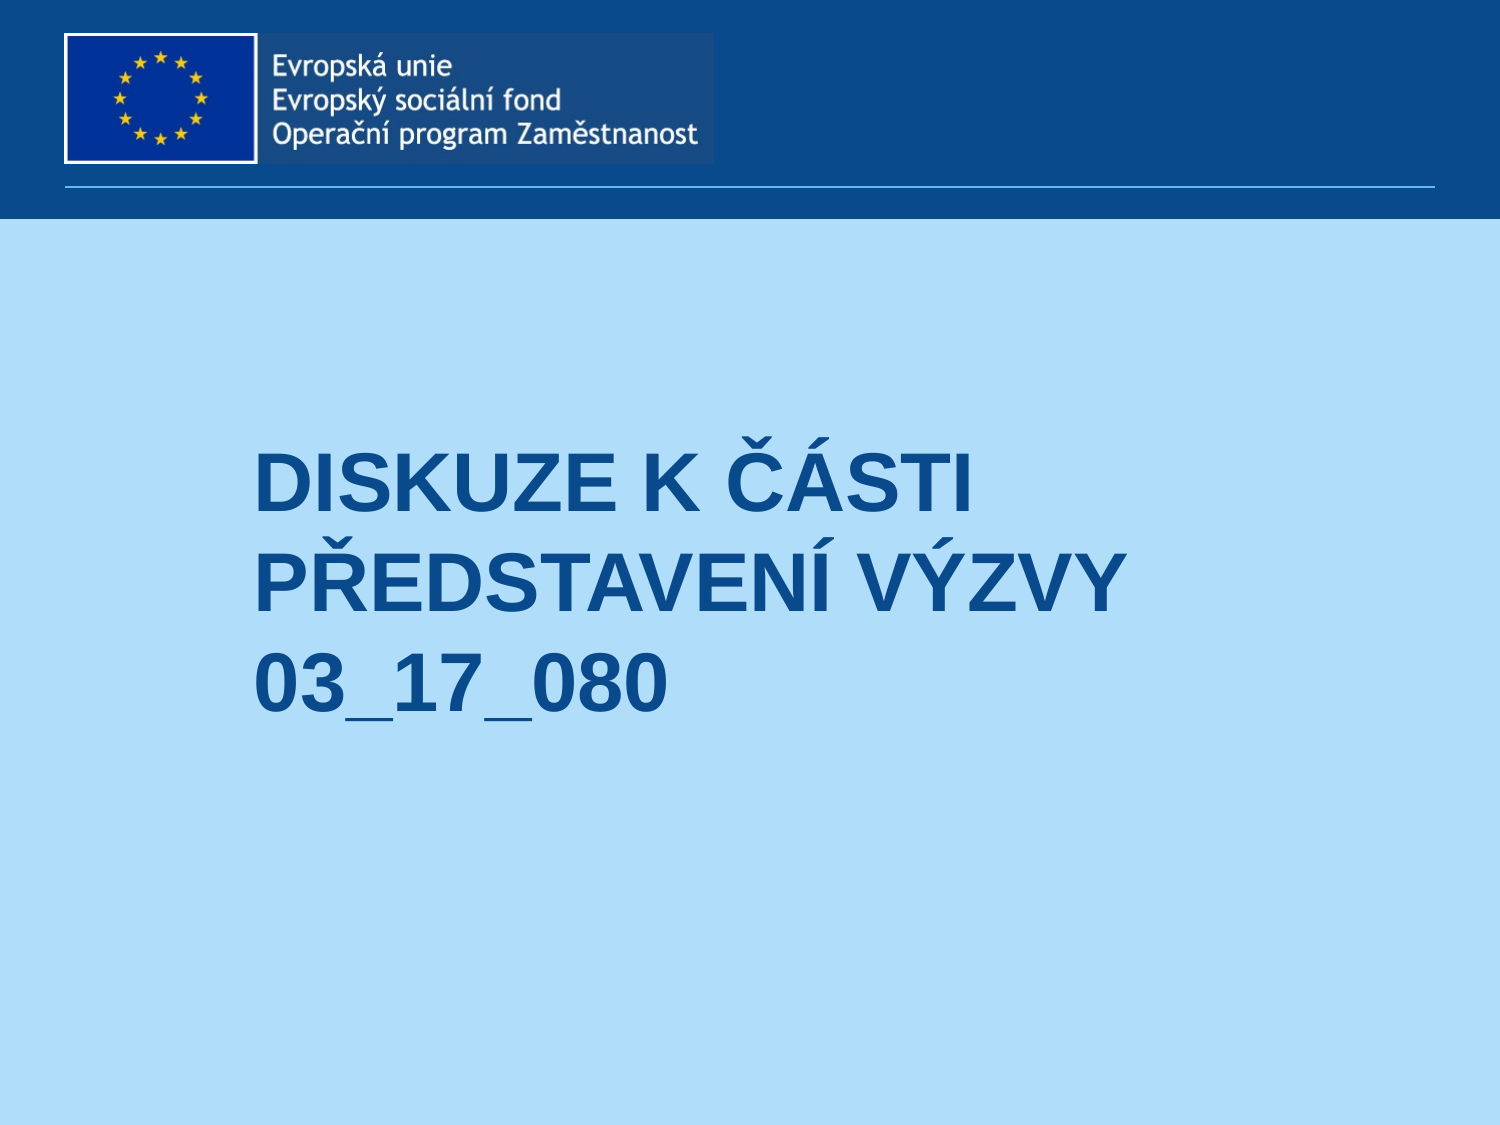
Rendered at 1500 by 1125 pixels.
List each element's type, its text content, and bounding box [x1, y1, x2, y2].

title DISKUZE K ČÁSTI PŘEDSTAVENÍ VÝZVY 03_17_080 [248, 428, 1441, 629]
picture [64, 33, 714, 164]
